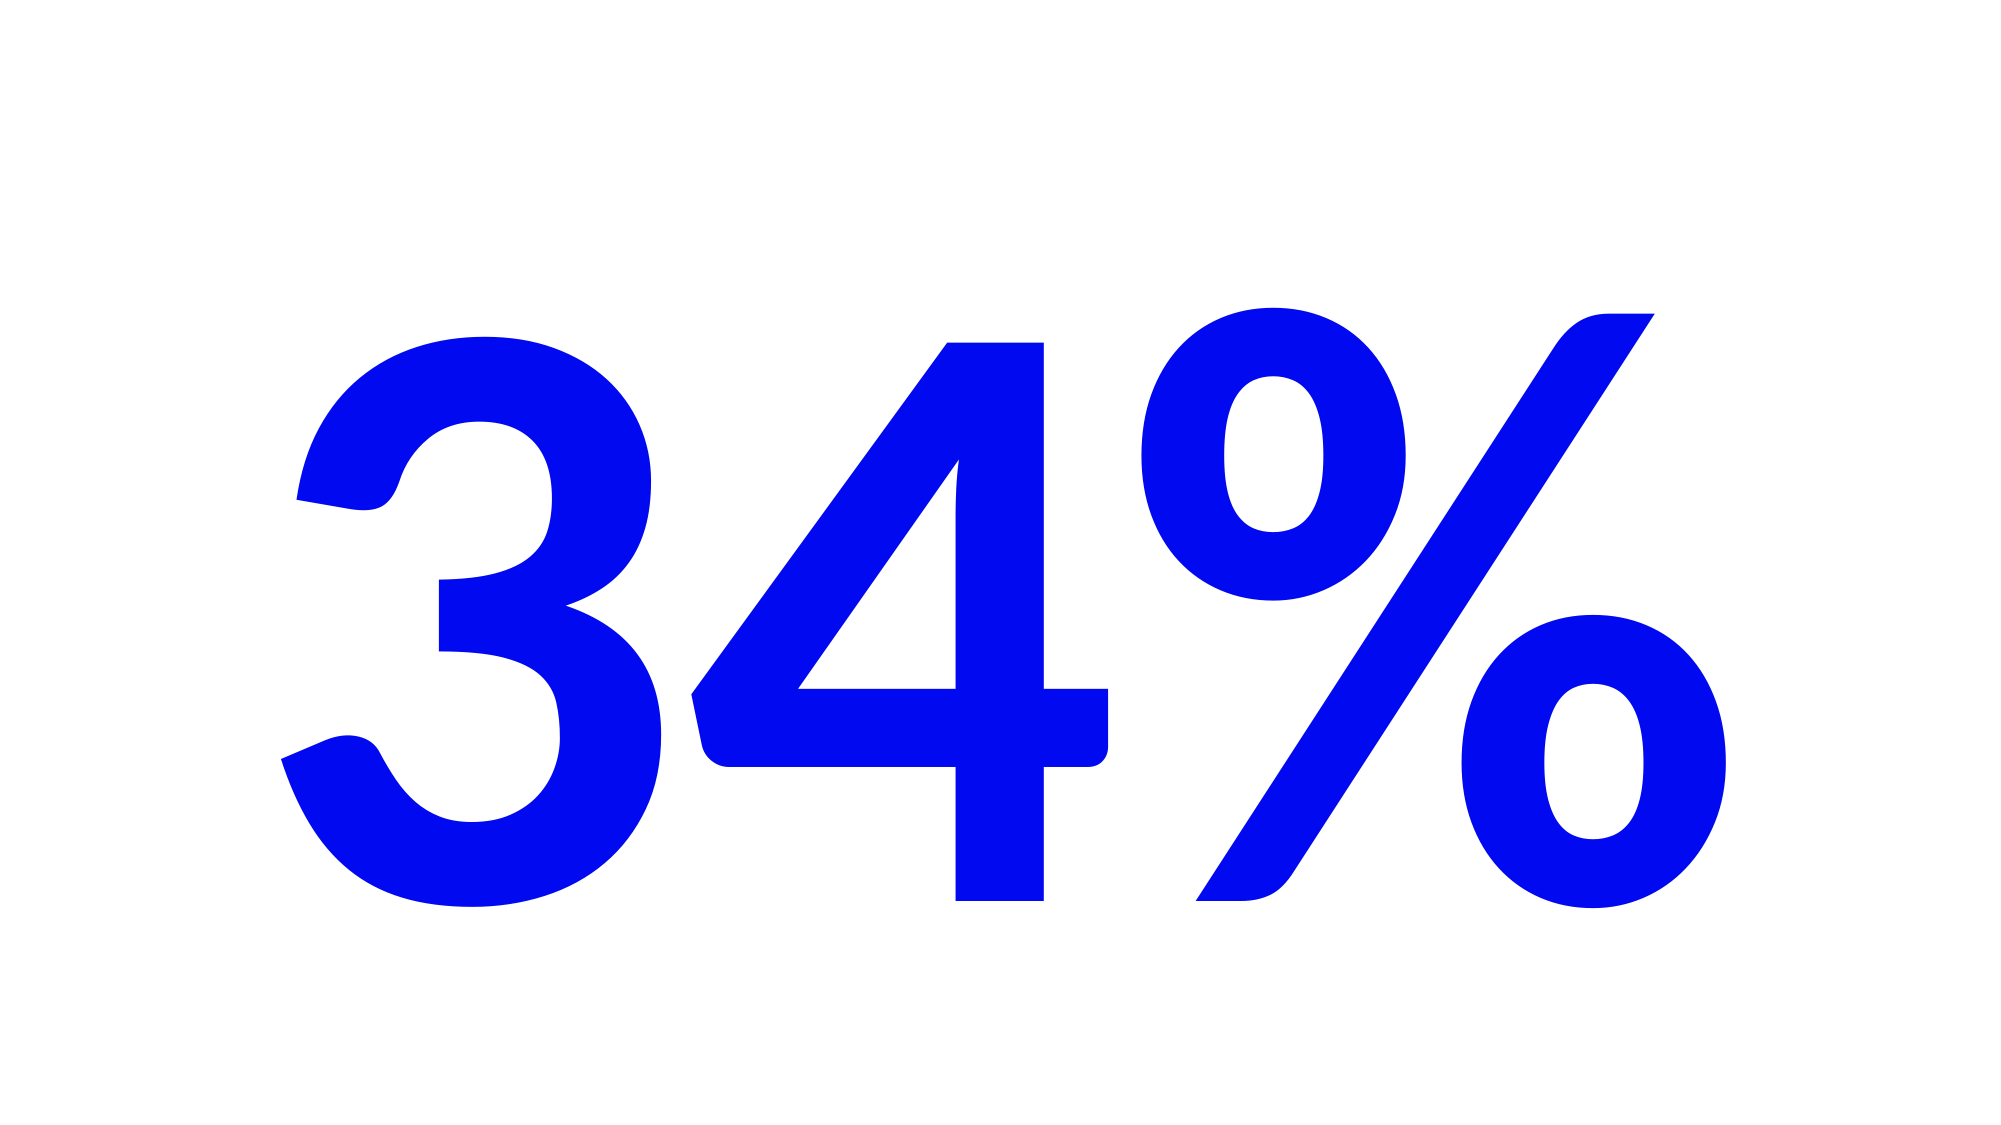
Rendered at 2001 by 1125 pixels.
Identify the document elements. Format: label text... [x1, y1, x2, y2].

text_box 34% [234, 33, 1765, 1082]
